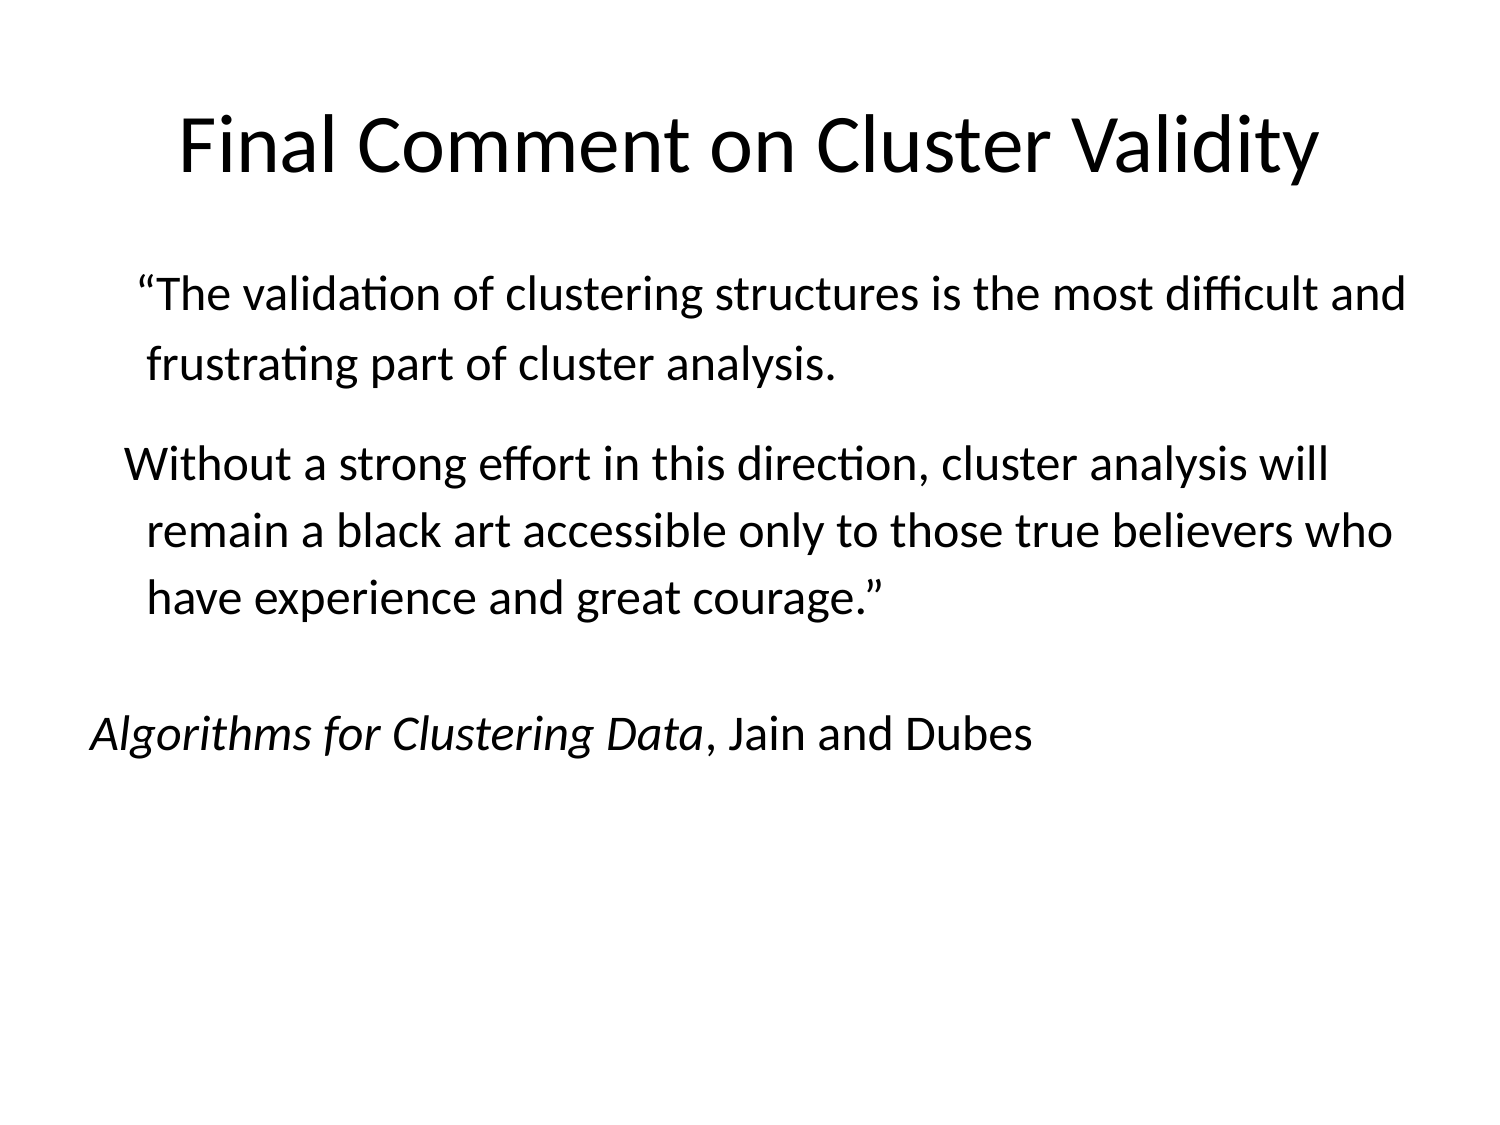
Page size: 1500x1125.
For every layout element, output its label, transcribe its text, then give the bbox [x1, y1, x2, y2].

title Final Comment on Cluster Validity [75, 45, 1425, 233]
list “The validation of clustering structures is the most difficult and frustrating part of cluster analysis. Without a strong effort in this direction, cluster analysis will remain a black art accessible only to those true believers who have experience and great courage.” Algorithms for Clustering Data, Jain and Dubes [75, 249, 1463, 1125]
